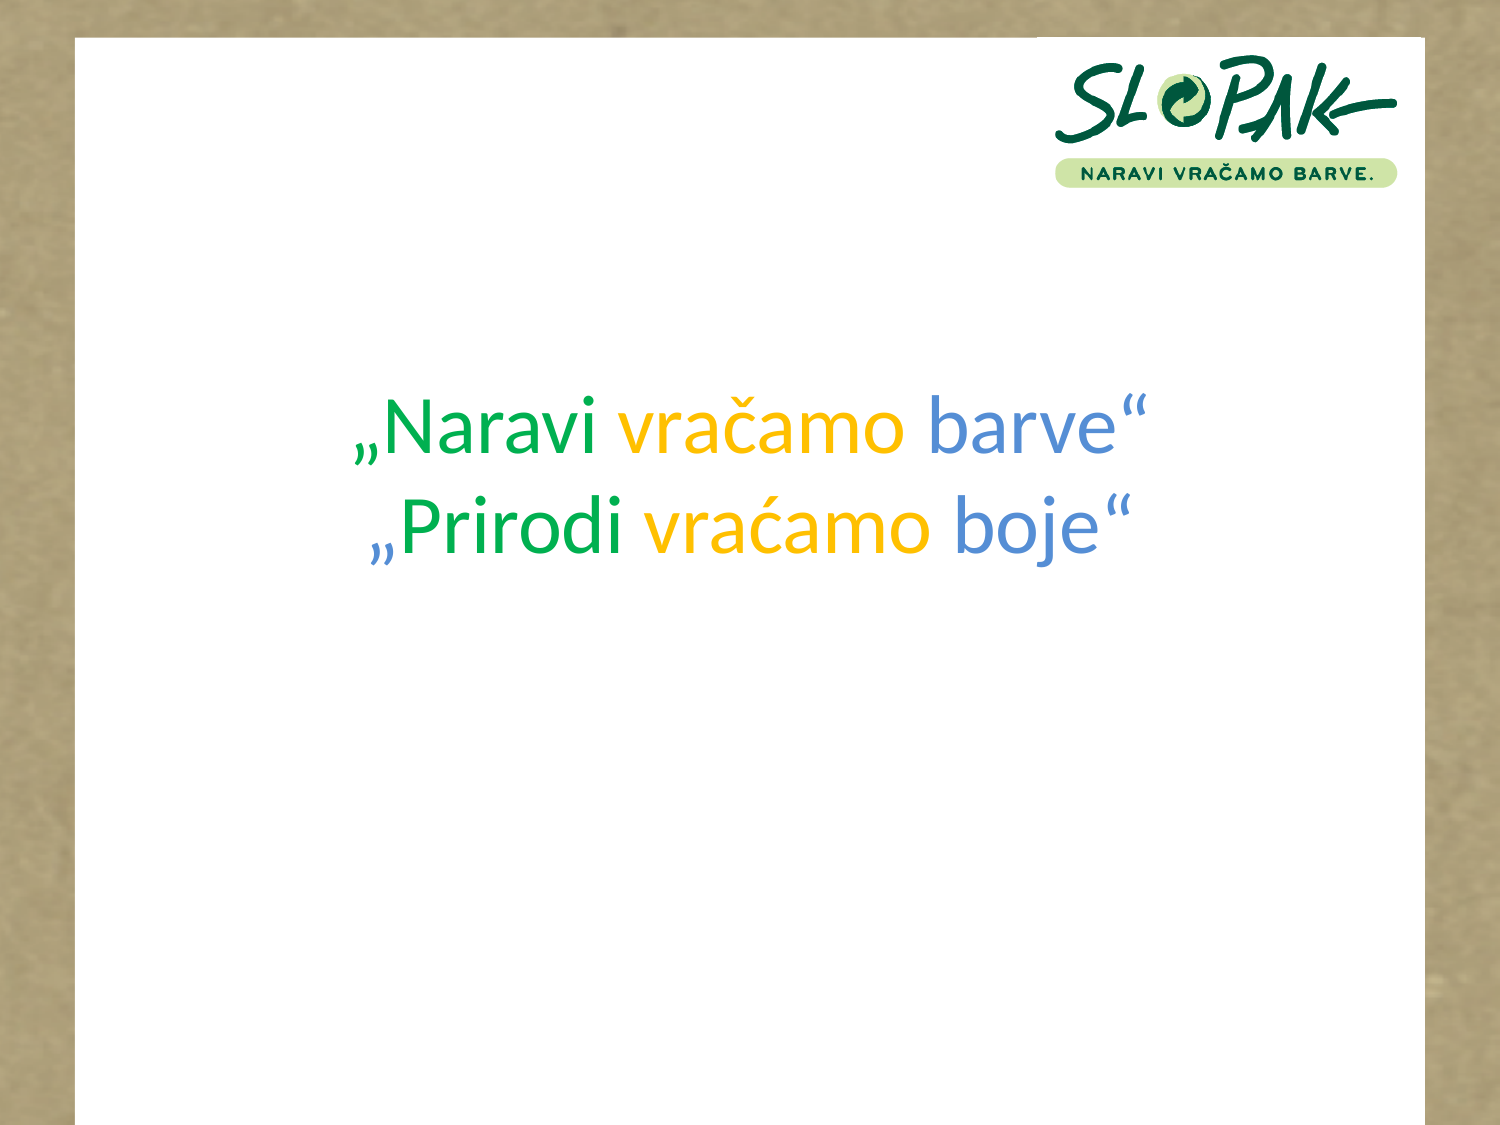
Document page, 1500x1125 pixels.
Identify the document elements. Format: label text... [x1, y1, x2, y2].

title „Naravi vračamo barve“ „Prirodi vraćamo boje“ [112, 349, 1388, 591]
picture [0, 0, 1500, 1125]
